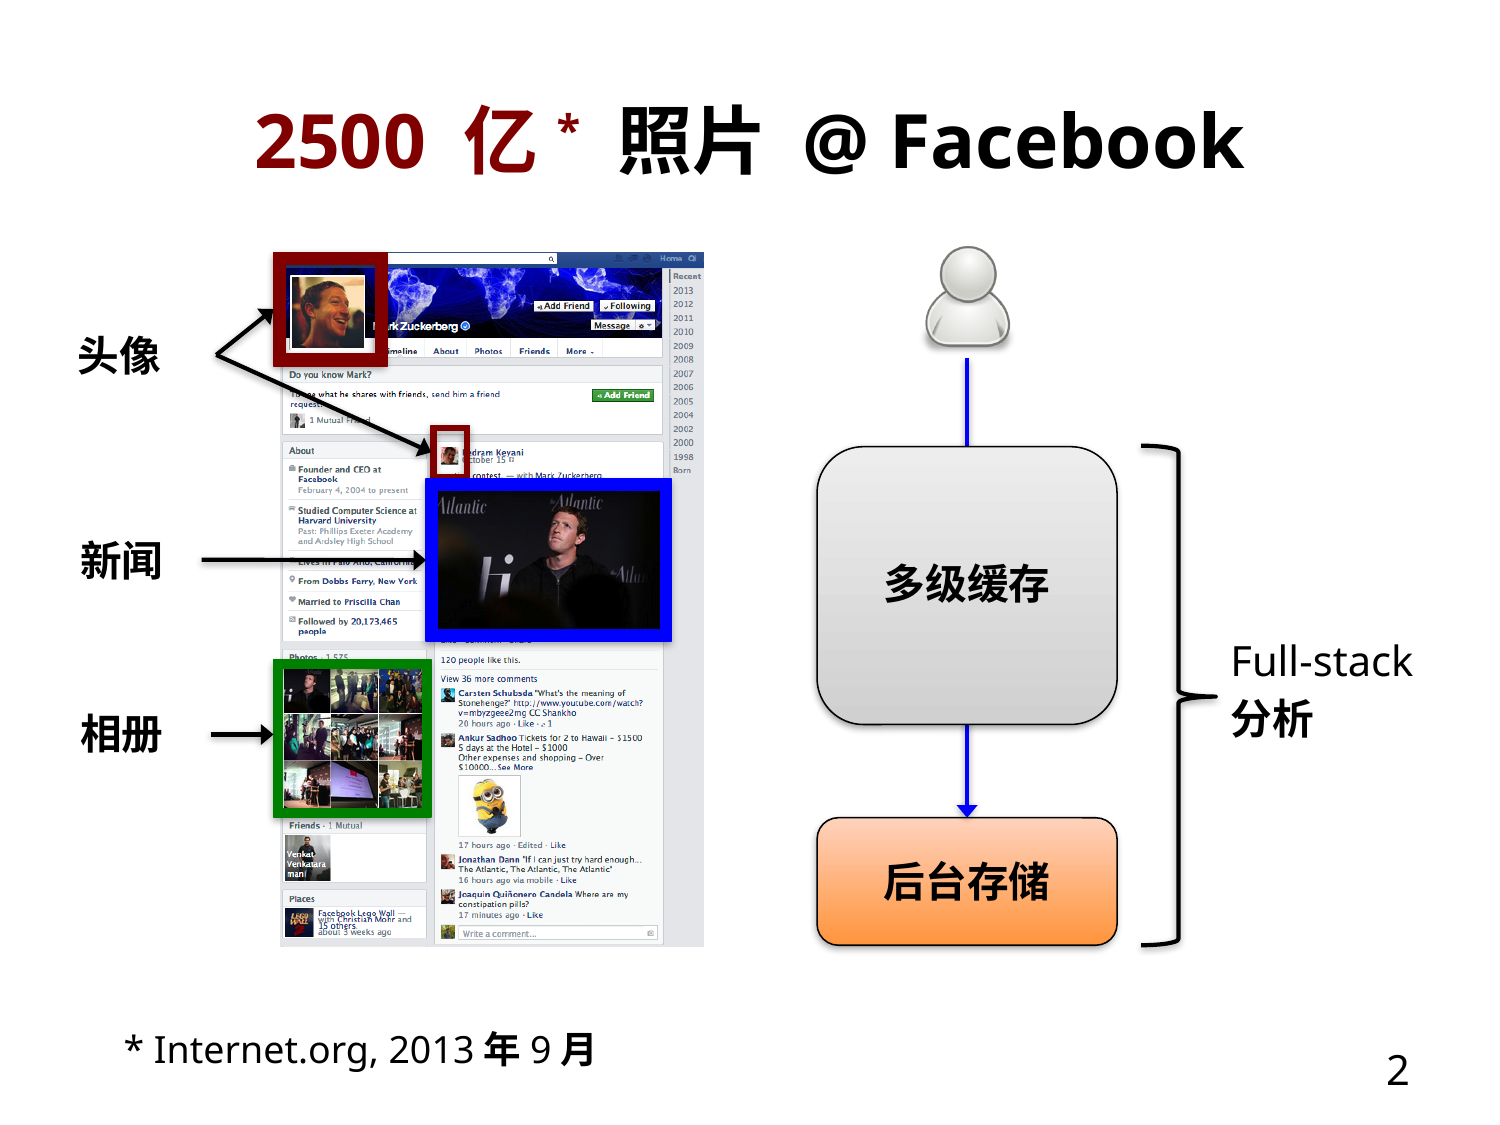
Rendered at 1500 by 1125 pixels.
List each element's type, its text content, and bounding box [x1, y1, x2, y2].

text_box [62, 252, 470, 480]
title 2500 亿* 照片 @ Facebook [75, 45, 1425, 233]
slide_number 1 [1074, 1042, 1425, 1103]
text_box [65, 659, 432, 818]
text_box * Internet.org, 2013年9月 [108, 1018, 813, 1079]
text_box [65, 478, 672, 642]
picture [280, 252, 705, 947]
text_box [1140, 445, 1468, 946]
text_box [816, 244, 1118, 946]
